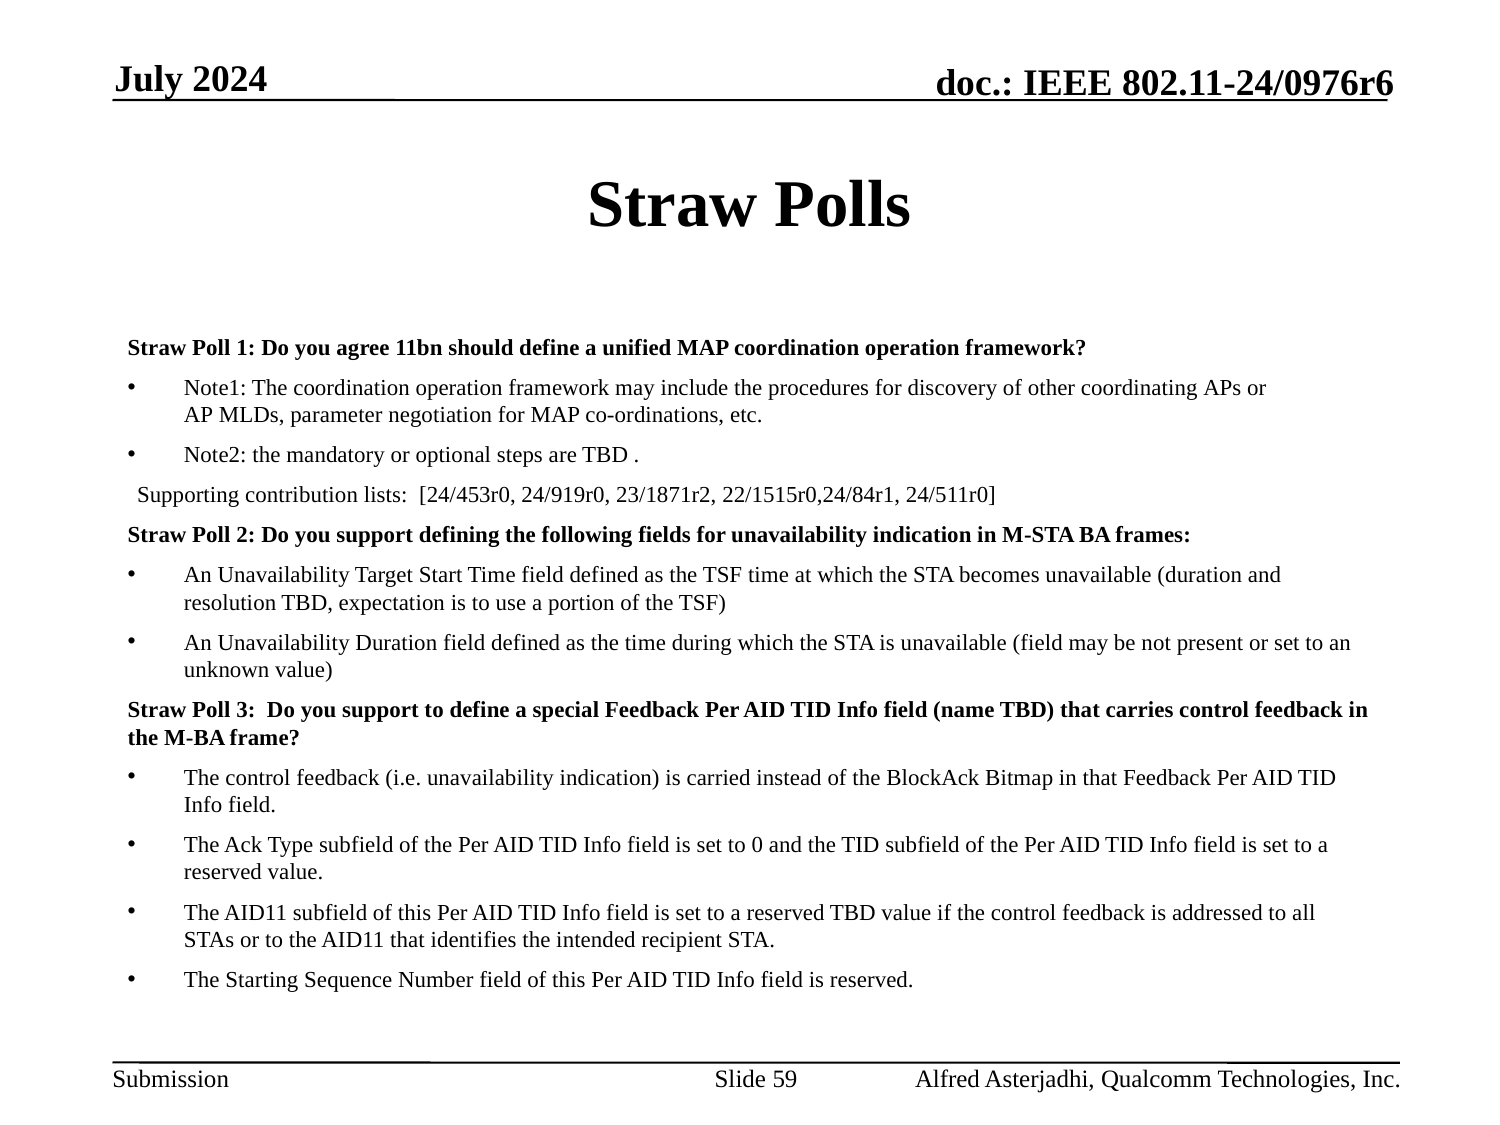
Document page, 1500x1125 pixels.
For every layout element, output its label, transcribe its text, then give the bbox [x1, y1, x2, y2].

title Straw Polls [112, 112, 1388, 288]
slide_number Slide 59 [712, 1061, 800, 1123]
footer Alfred Asterjadhi, Qualcomm Technologies, Inc. [878, 1061, 1402, 1093]
list Straw Poll 1: Do you agree 11bn should define a unified MAP coordination operation framework? Note1: The coordination operation framework may include the procedures for discovery of other coordinating APs or AP MLDs, parameter negotiation for MAP co-ordinations, etc. Note2: the mandatory or optional steps are TBD . Supporting contribution lists: [24/453r0, 24/919r0, 23/1871r2, 22/1515r0,24/84r1, 24/511r0] Straw Poll 2: Do you support defining the following fields for unavailability indication in M-STA BA frames: An Unavailability Target Start Time field defined as the TSF time at which the STA becomes unavailable (duration and resolution TBD, expectation is to use a portion of the TSF) An Unavailability Duration field defined as the time during which the STA is unavailable (field may be not present or set to an unknown value) Straw Poll 3: Do you support to define a special Feedback Per AID TID Info field (name TBD) that carries control feedback in the M-BA frame? The control feedback (i.e. unavailability indication) is carried instead of the BlockAck Bitmap in that Feedback Per AID TID Info field. The Ack Type subfield of the Per AID TID Info field is set to 0 and the TID subfield of the Per AID TID Info field is set to a reserved value. The AID11 subfield of this Per AID TID Info field is set to a reserved TBD value if the control feedback is addressed to all STAs or to the AID11 that identifies the intended recipient STA. The Starting Sequence Number field of this Per AID TID Info field is reserved. [112, 324, 1388, 1063]
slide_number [114, 54, 423, 100]
